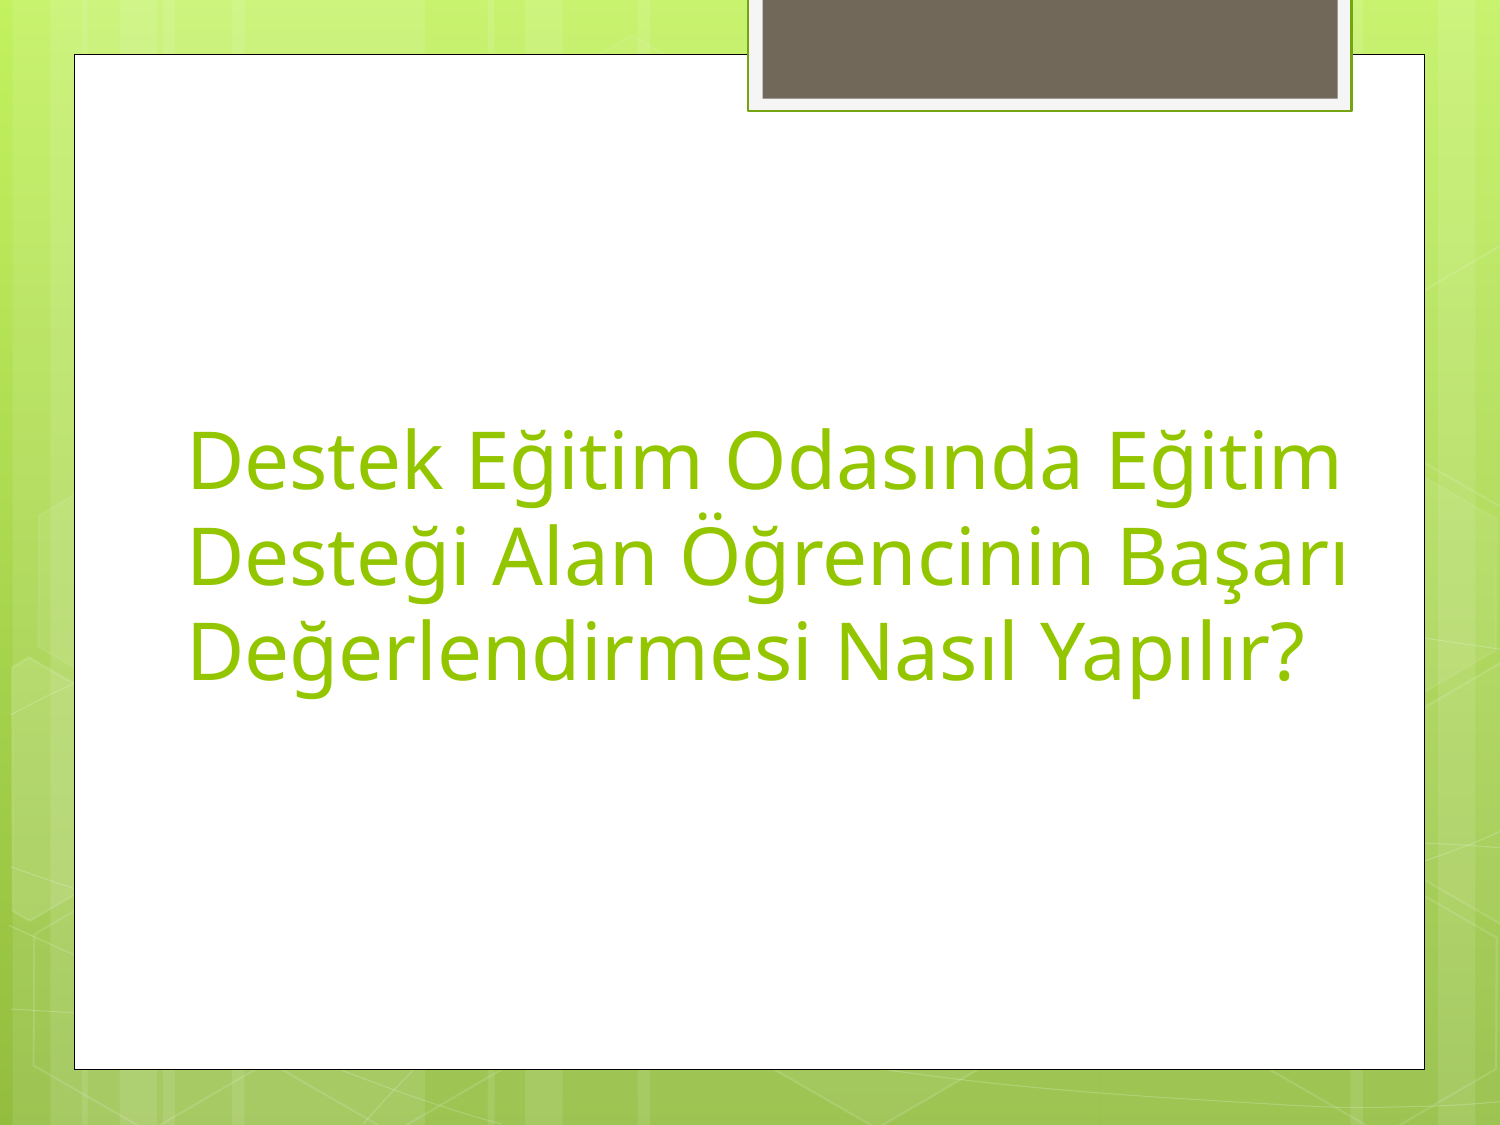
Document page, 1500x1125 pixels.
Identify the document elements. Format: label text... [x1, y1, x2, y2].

title Destek Eğitim Odasında Eğitim Desteği Alan Öğrencinin Başarı Değerlendirmesi Nasıl Yapılır? [171, 314, 1400, 705]
